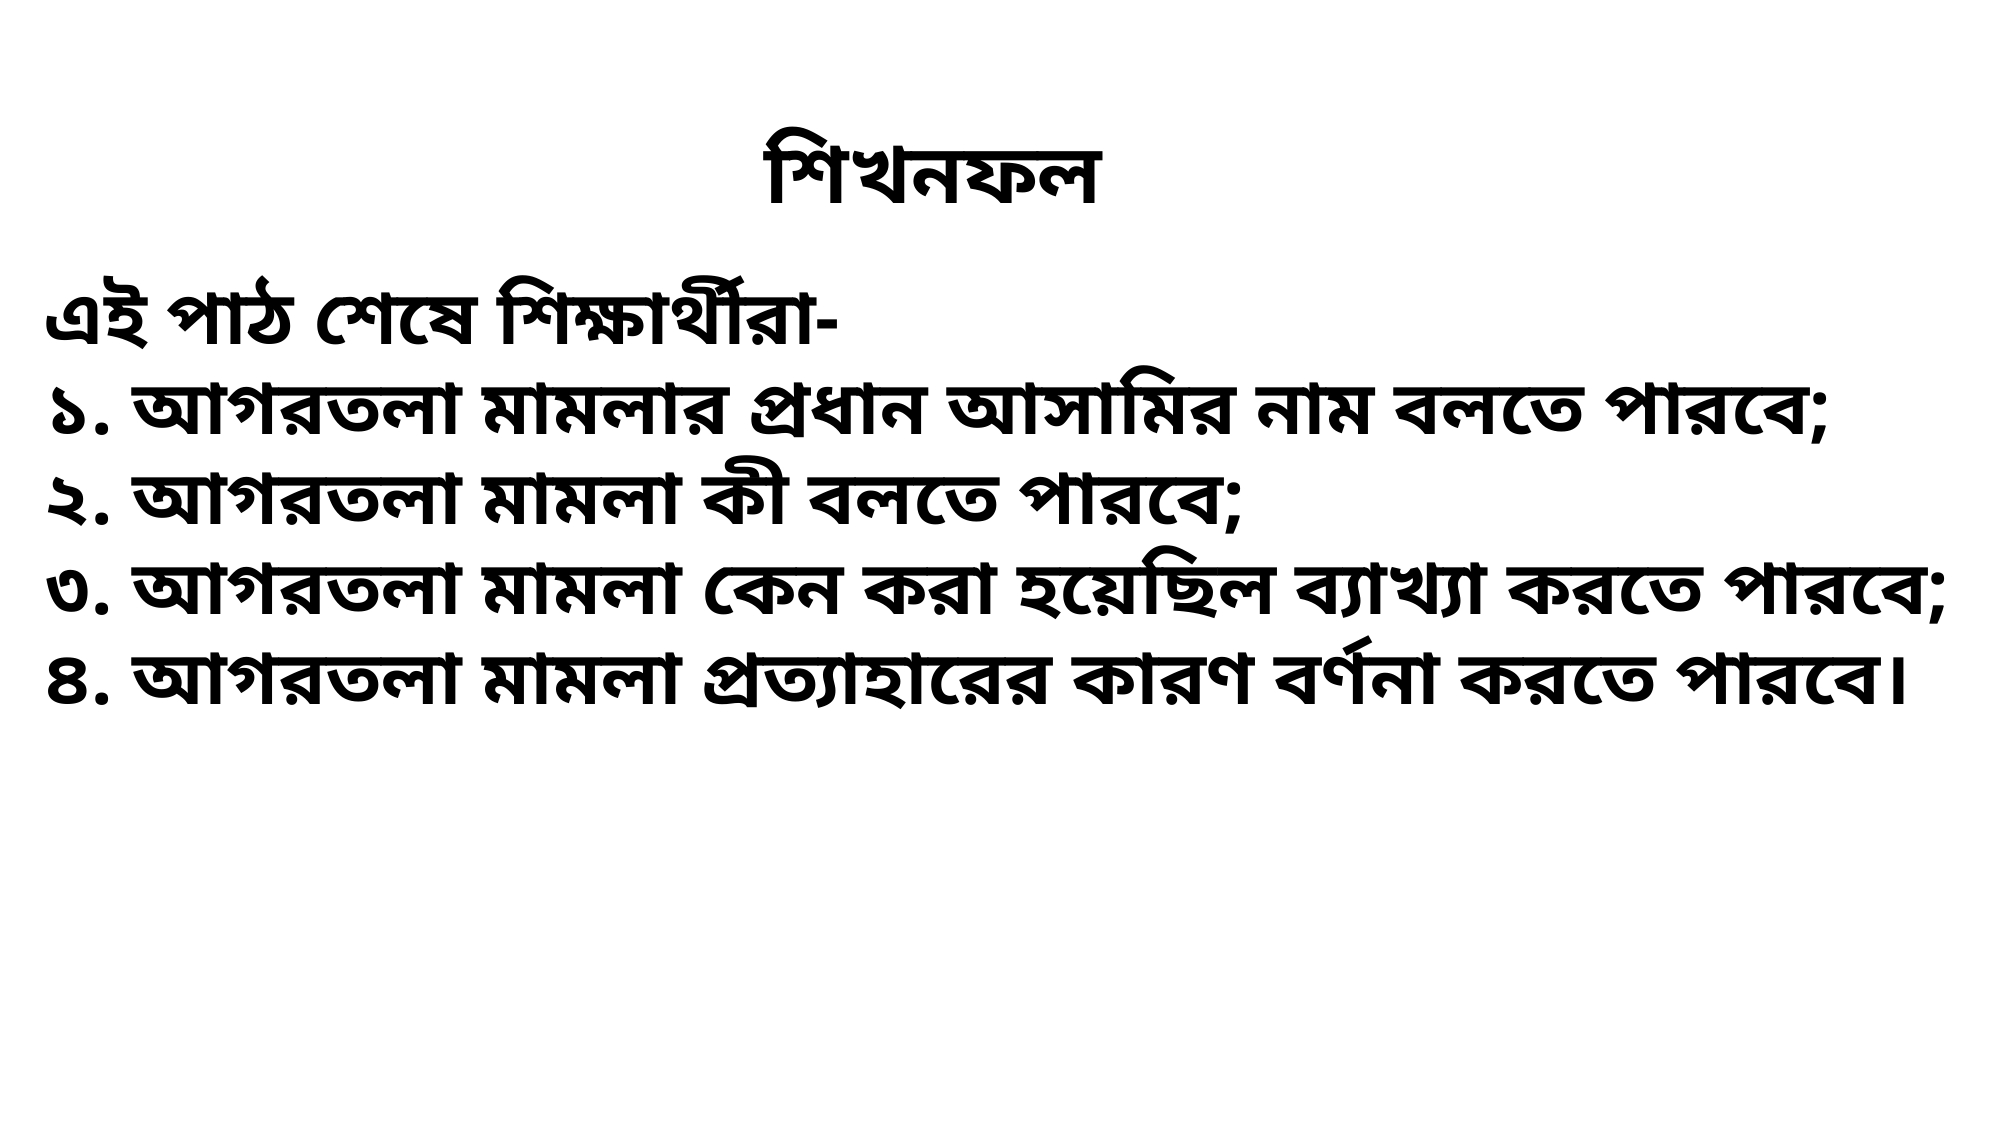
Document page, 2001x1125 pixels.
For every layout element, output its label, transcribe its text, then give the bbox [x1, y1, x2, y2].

text_box শিখনফল [749, 112, 1118, 228]
text_box এই পাঠ শেষে শিক্ষার্থীরা- ১. আগরতলা মামলার প্রধান আসামির নাম বলতে পারবে; ২. আগরতলা মামলা কী বলতে পারবে; ৩. আগরতলা মামলা কেন করা হয়েছিল ব্যাখ্যা করতে পারবে; ৪. আগরতলা মামলা প্রত্যাহারের কারণ বর্ণনা করতে পারবে। [29, 262, 1965, 773]
